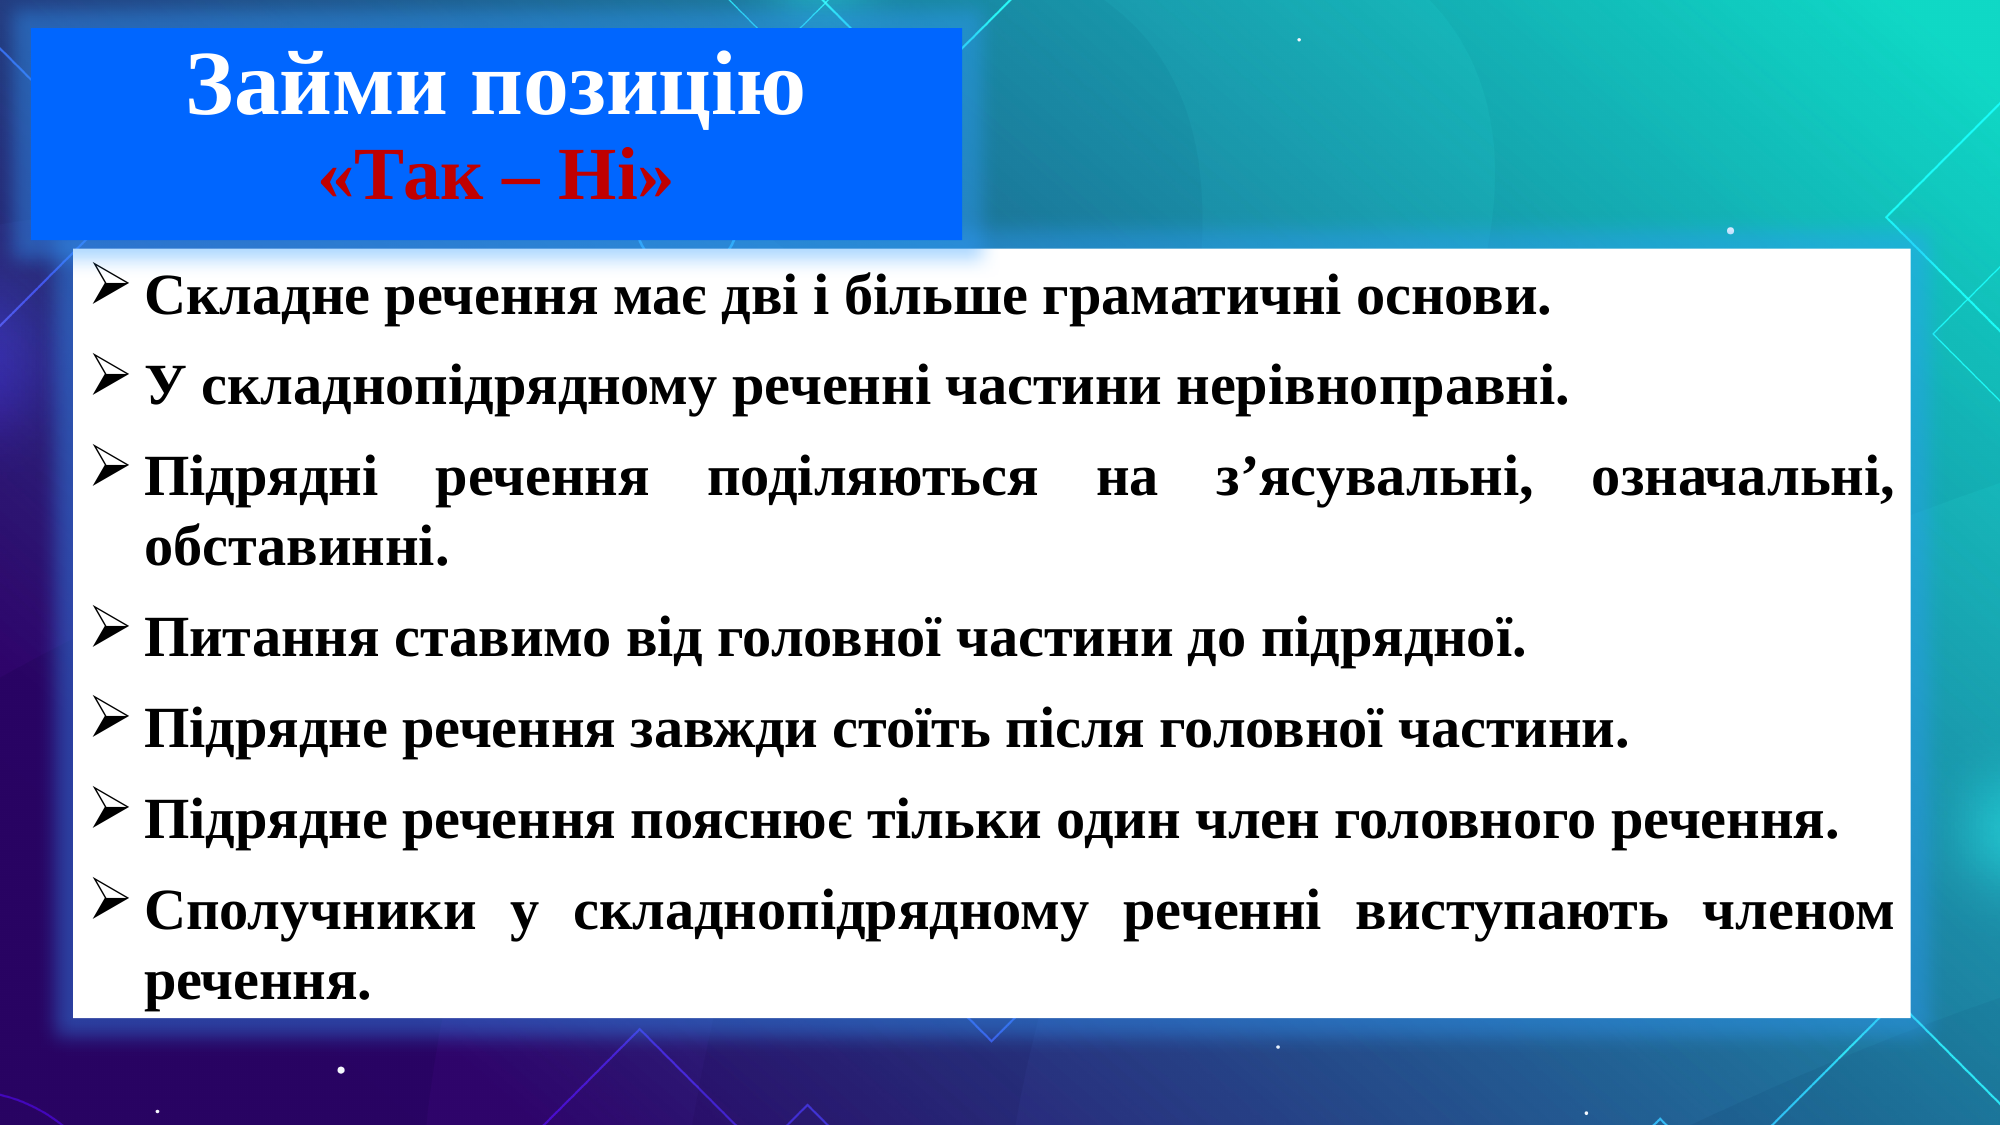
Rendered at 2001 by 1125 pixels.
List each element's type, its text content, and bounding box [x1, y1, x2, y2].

picture [0, 0, 2000, 1125]
text_box Складне речення має дві і більше граматичні основи. У складнопідрядному реченні частини нерівноправні. Підрядні речення поділяються на з’ясувальні, означальні, обставинні. Питання ставимо від головної частини до підрядної. Підрядне речення завжди стоїть після головної частини. Підрядне речення пояснює тільки один член головного речення. Сполучники у складнопідрядному реченні виступають членом речення. [73, 248, 1911, 1019]
text_box Займи позицію «Так – Ні» [30, 28, 963, 241]
